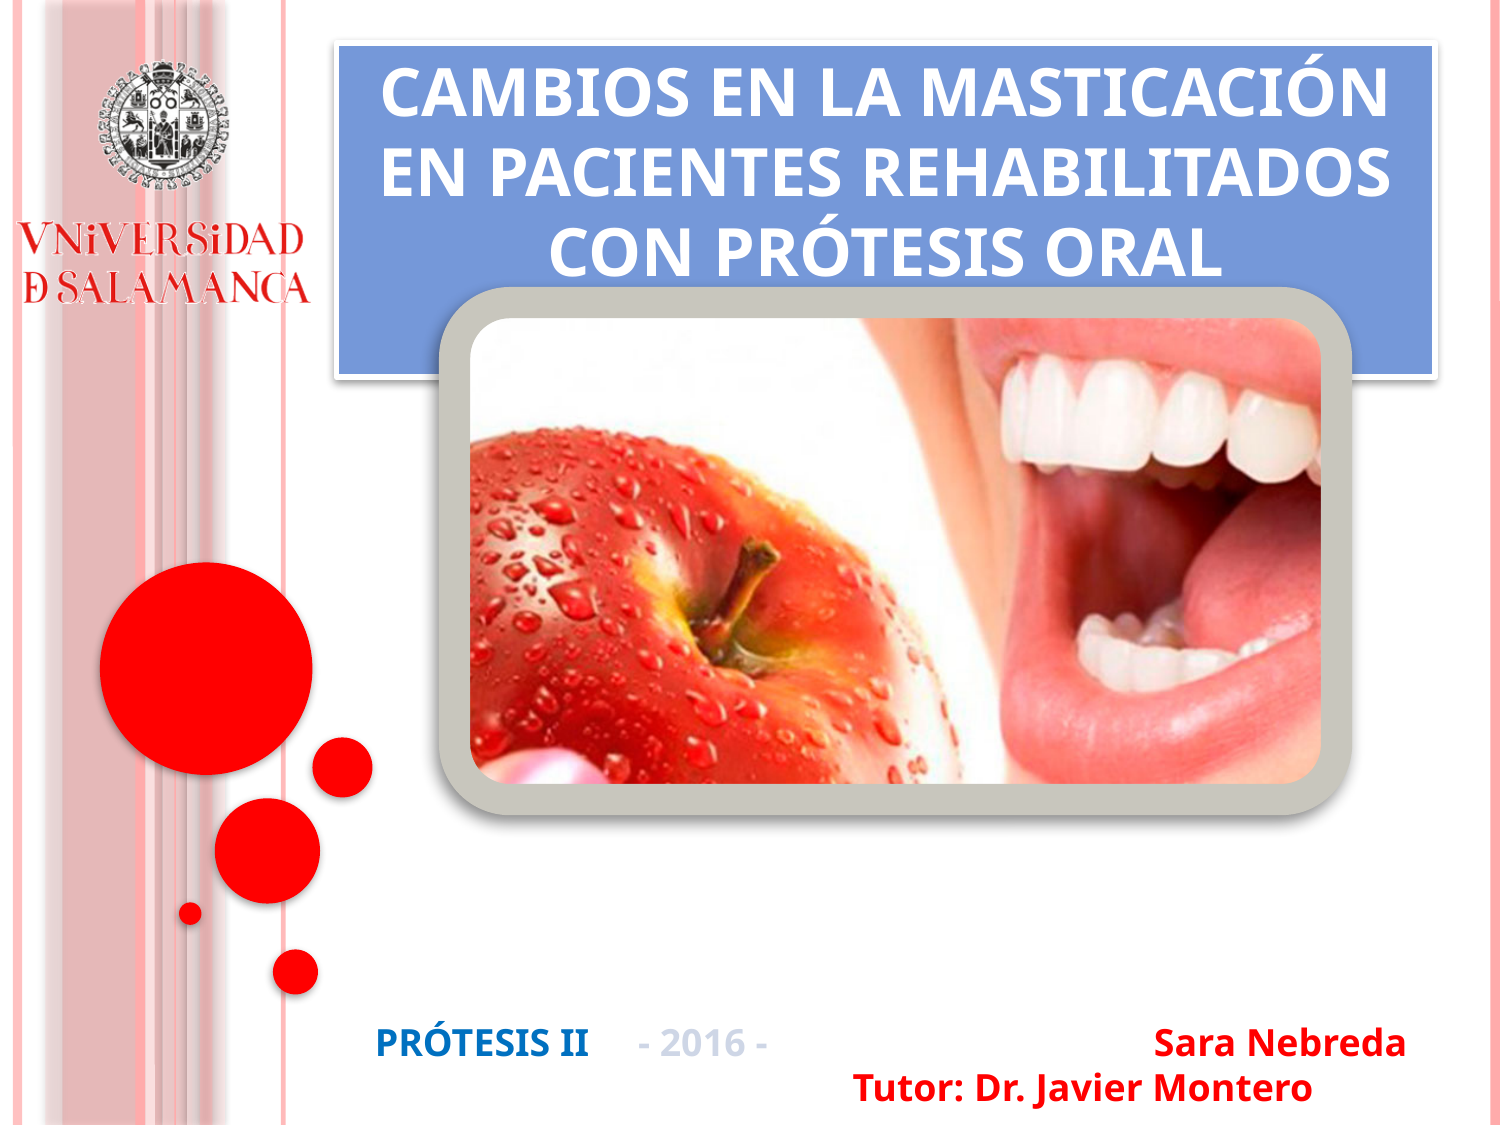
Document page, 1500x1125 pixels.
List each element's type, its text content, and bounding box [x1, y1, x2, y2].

picture [14, 54, 314, 305]
text_box PRÓTESIS II - 2016 - Sara Nebreda Tutor: Dr. Javier Montero [360, 1011, 1459, 1117]
picture [454, 302, 1338, 801]
title Cambios en la masticación en pacientes rehabilitados con prótesis oral [334, 40, 1438, 380]
